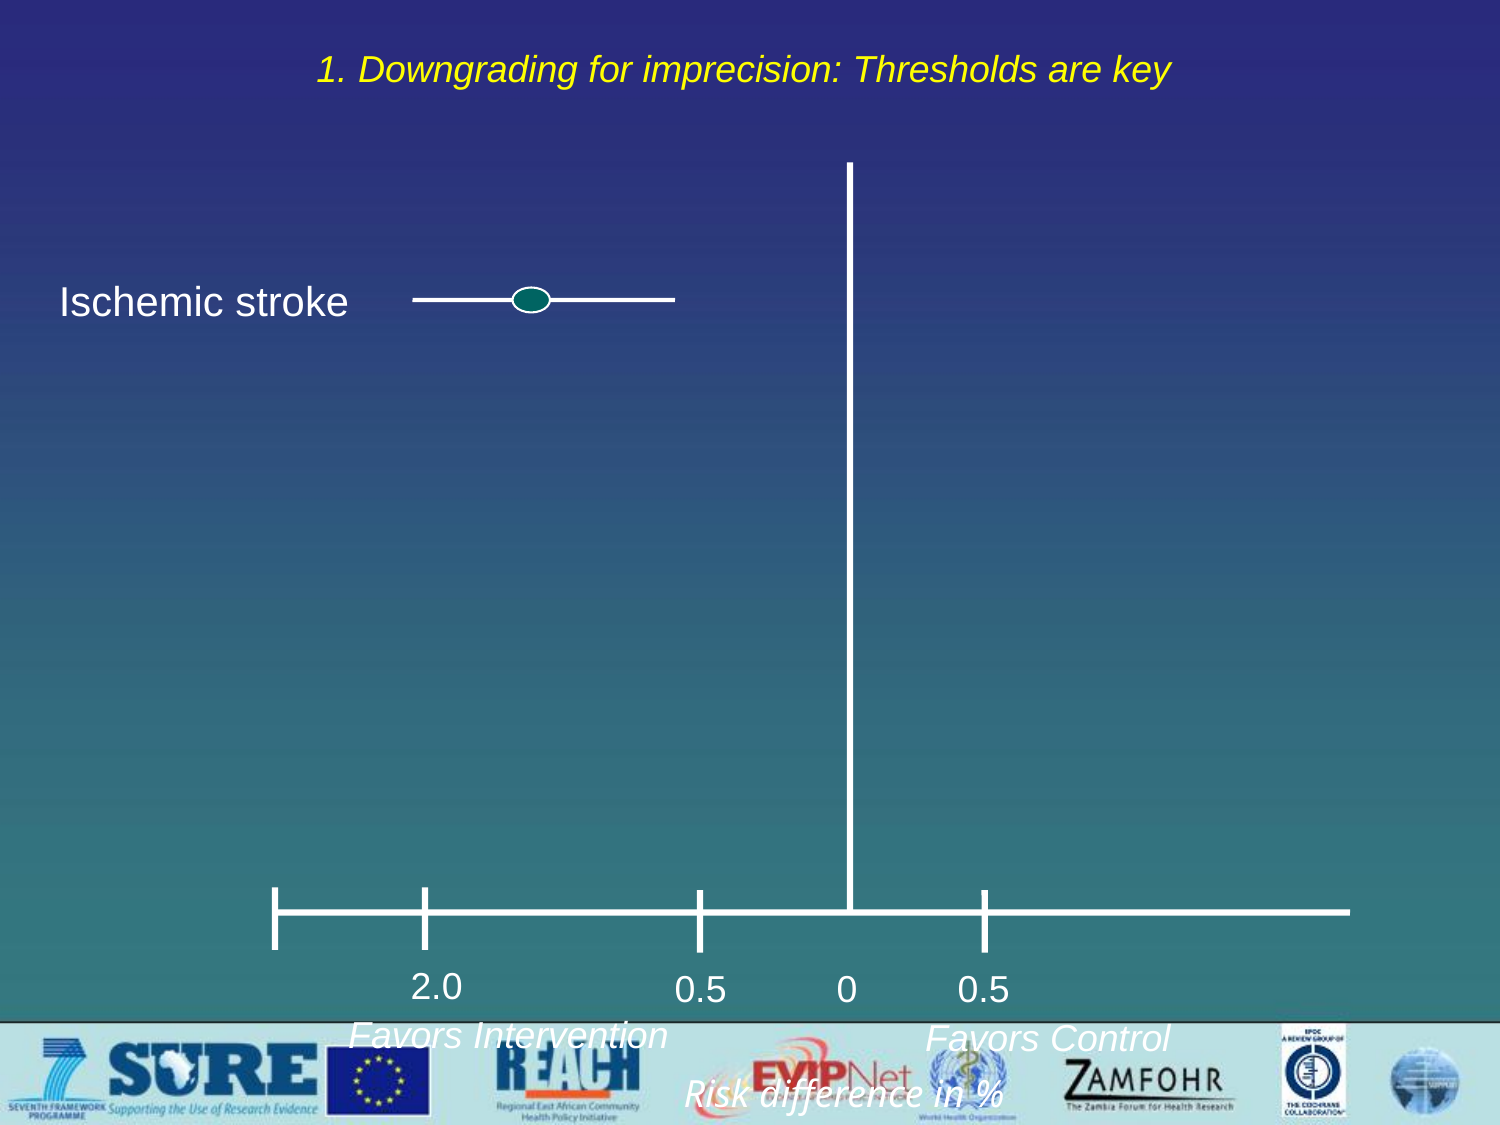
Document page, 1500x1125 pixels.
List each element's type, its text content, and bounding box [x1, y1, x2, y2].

text_box 0 [836, 965, 858, 1011]
picture [0, 0, 1500, 1125]
text_box 1. Downgrading for imprecision: Thresholds are key [50, 37, 1438, 98]
text_box Favors Control [910, 1006, 1386, 1067]
text_box Risk difference in % [668, 1062, 1020, 1123]
text_box 0.5 [674, 965, 727, 1004]
text_box [512, 287, 550, 313]
text_box 2.0 [410, 962, 463, 1004]
text_box Favors Intervention [333, 1004, 809, 1064]
text_box Ischemic stroke [59, 275, 350, 325]
text_box 0.5 [957, 965, 1010, 1006]
